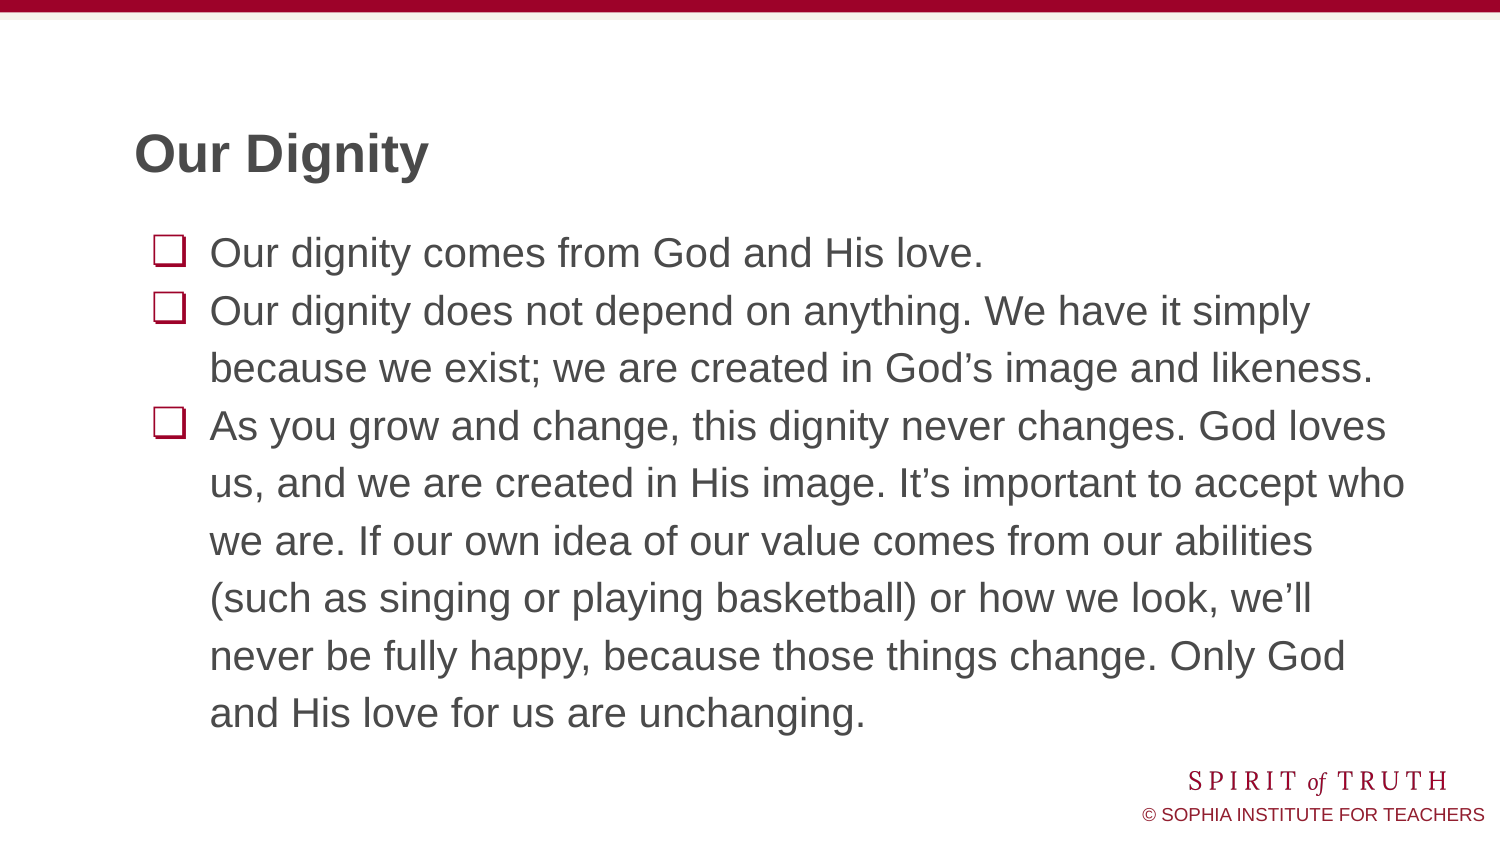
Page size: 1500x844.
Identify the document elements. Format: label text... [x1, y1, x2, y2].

picture [1186, 768, 1449, 797]
list Our dignity comes from God and His love. Our dignity does not depend on anything. We have it simply because we exist; we are created in God’s image and likeness. As you grow and change, this dignity never changes. God loves us, and we are created in His image. It’s important to accept who we are. If our own idea of our value comes from our abilities (such as singing or playing basketball) or how we look, we’ll never be fully happy, because those things change. Only God and His love for us are unchanging. [119, 203, 1432, 730]
title Our Dignity [119, 103, 1381, 192]
